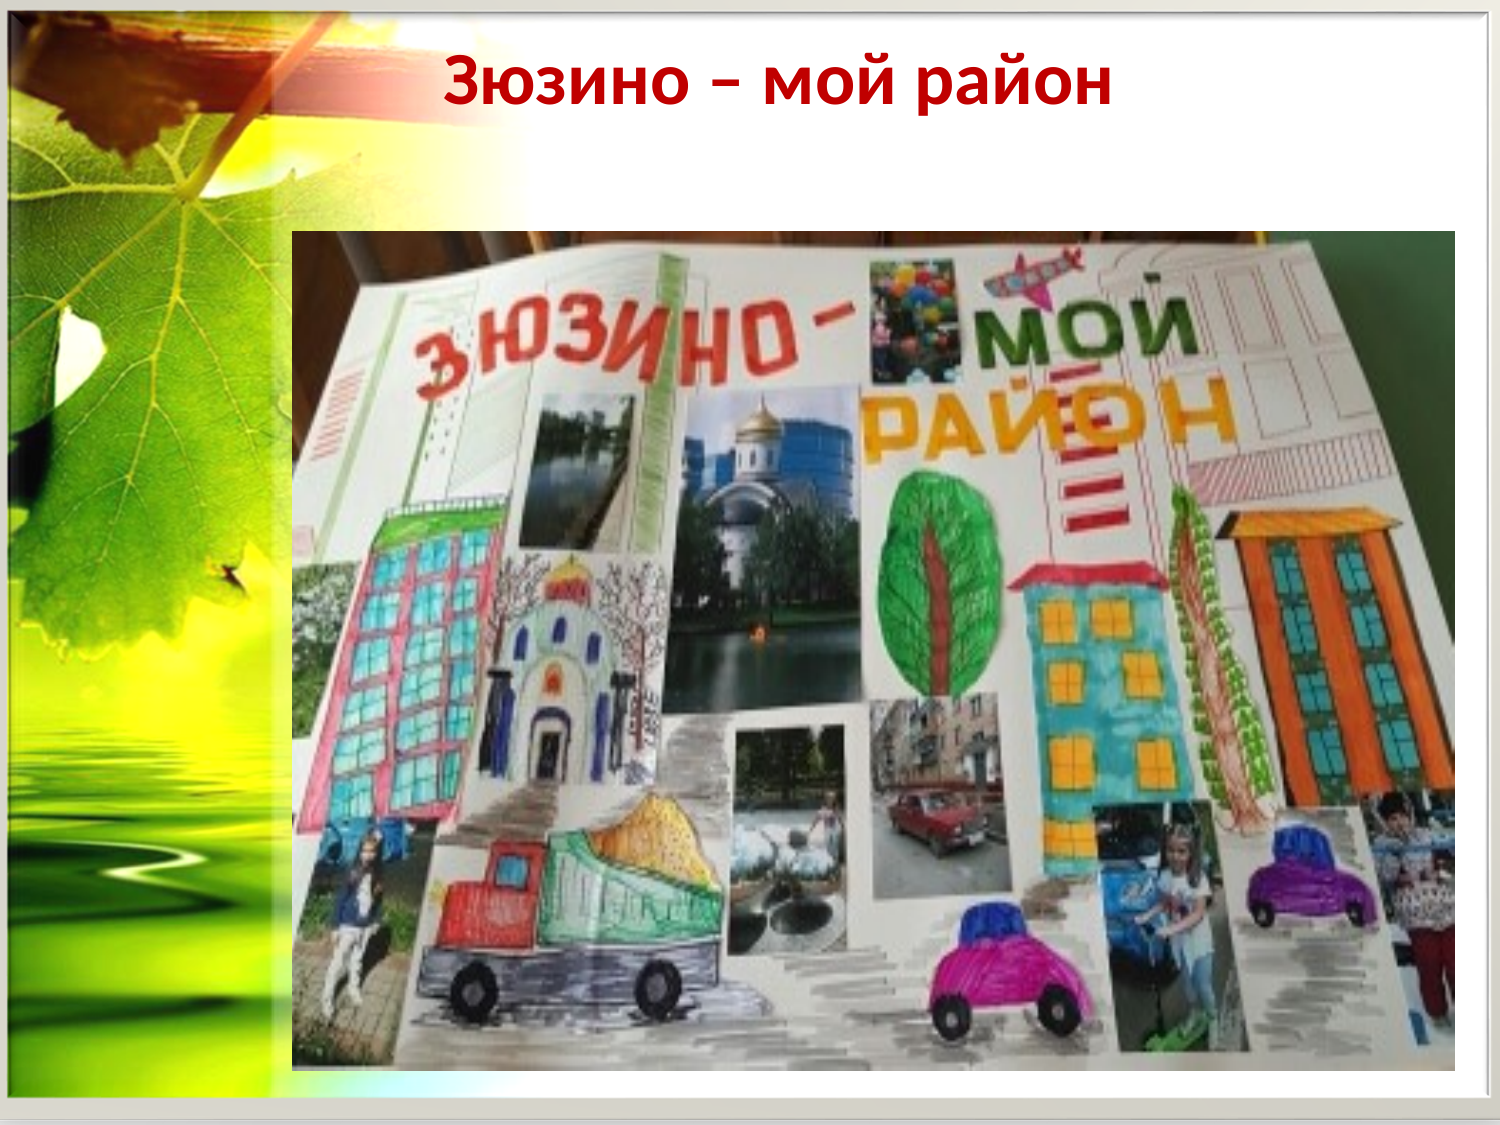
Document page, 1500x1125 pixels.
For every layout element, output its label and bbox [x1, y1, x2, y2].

picture [0, 0, 1500, 1125]
list [292, 231, 1455, 1071]
